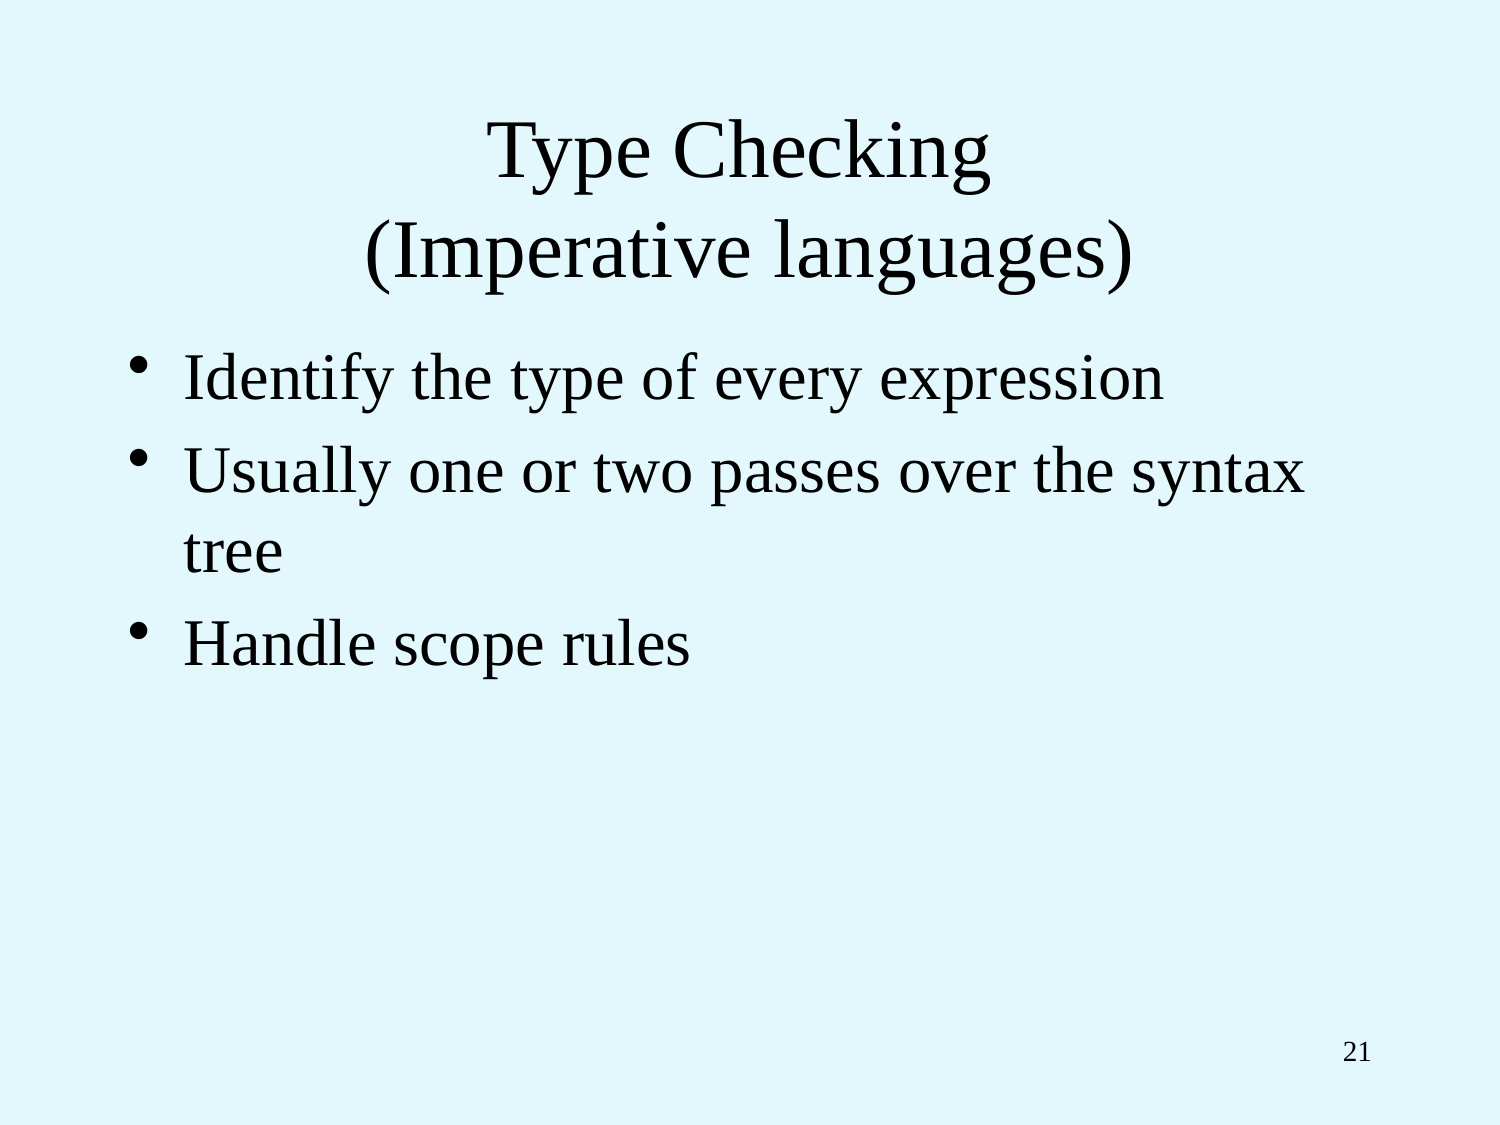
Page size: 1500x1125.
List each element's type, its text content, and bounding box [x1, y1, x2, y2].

slide_number 21 [1074, 1024, 1388, 1101]
list Identify the type of every expression Usually one or two passes over the syntax tree Handle scope rules [112, 324, 1388, 1001]
title Type Checking (Imperative languages) [112, 99, 1388, 288]
